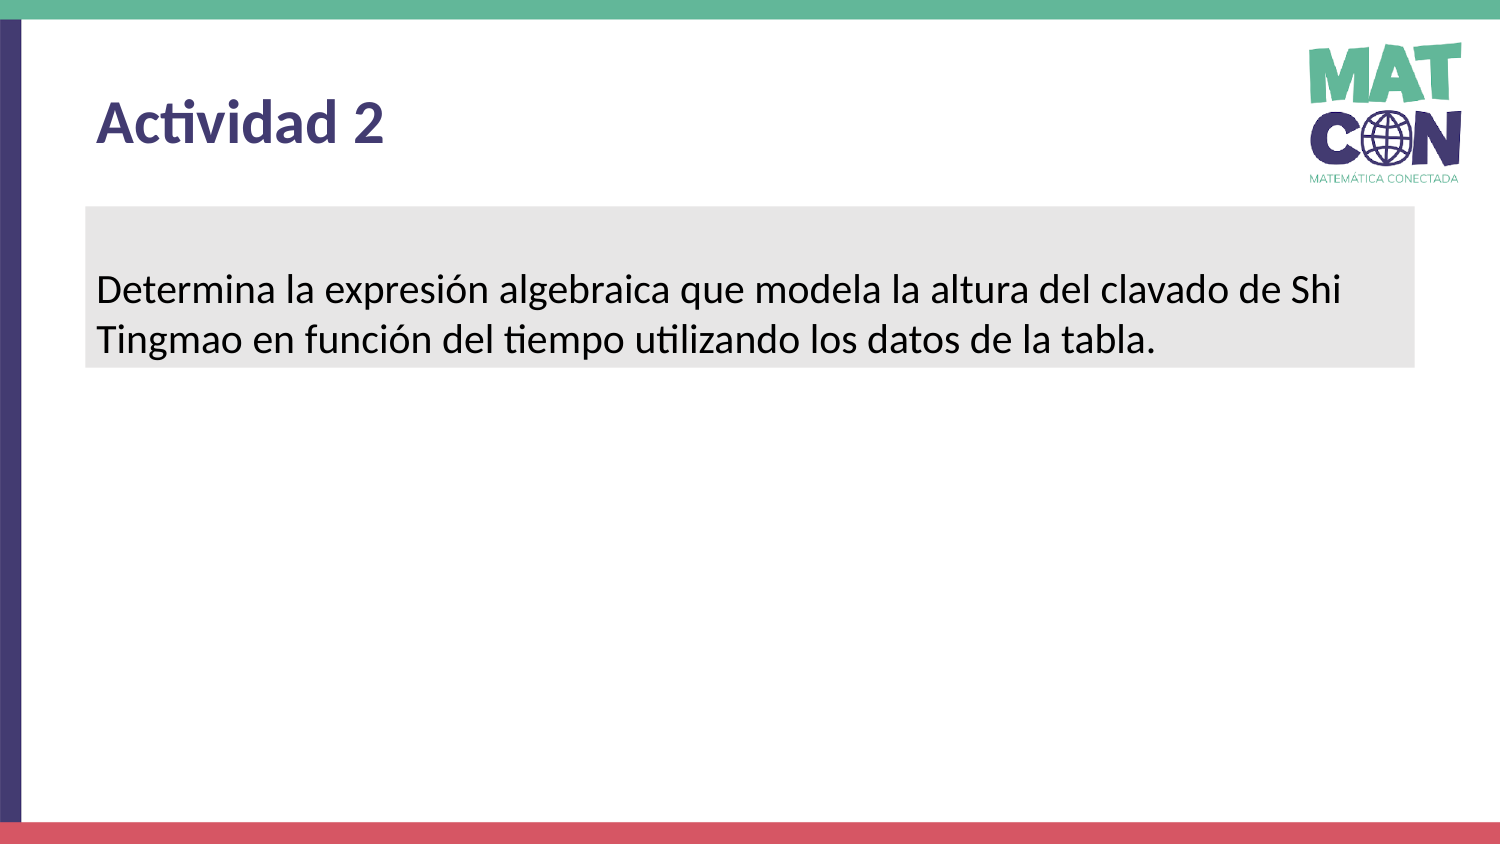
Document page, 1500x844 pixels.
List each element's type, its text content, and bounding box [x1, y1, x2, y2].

text_box Actividad 2 [85, 75, 1090, 163]
text_box Determina la expresión algebraica que modela la altura del clavado de Shi Tingmao en función del tiempo utilizando los datos de la tabla. [85, 206, 1415, 368]
picture [0, 0, 1500, 844]
